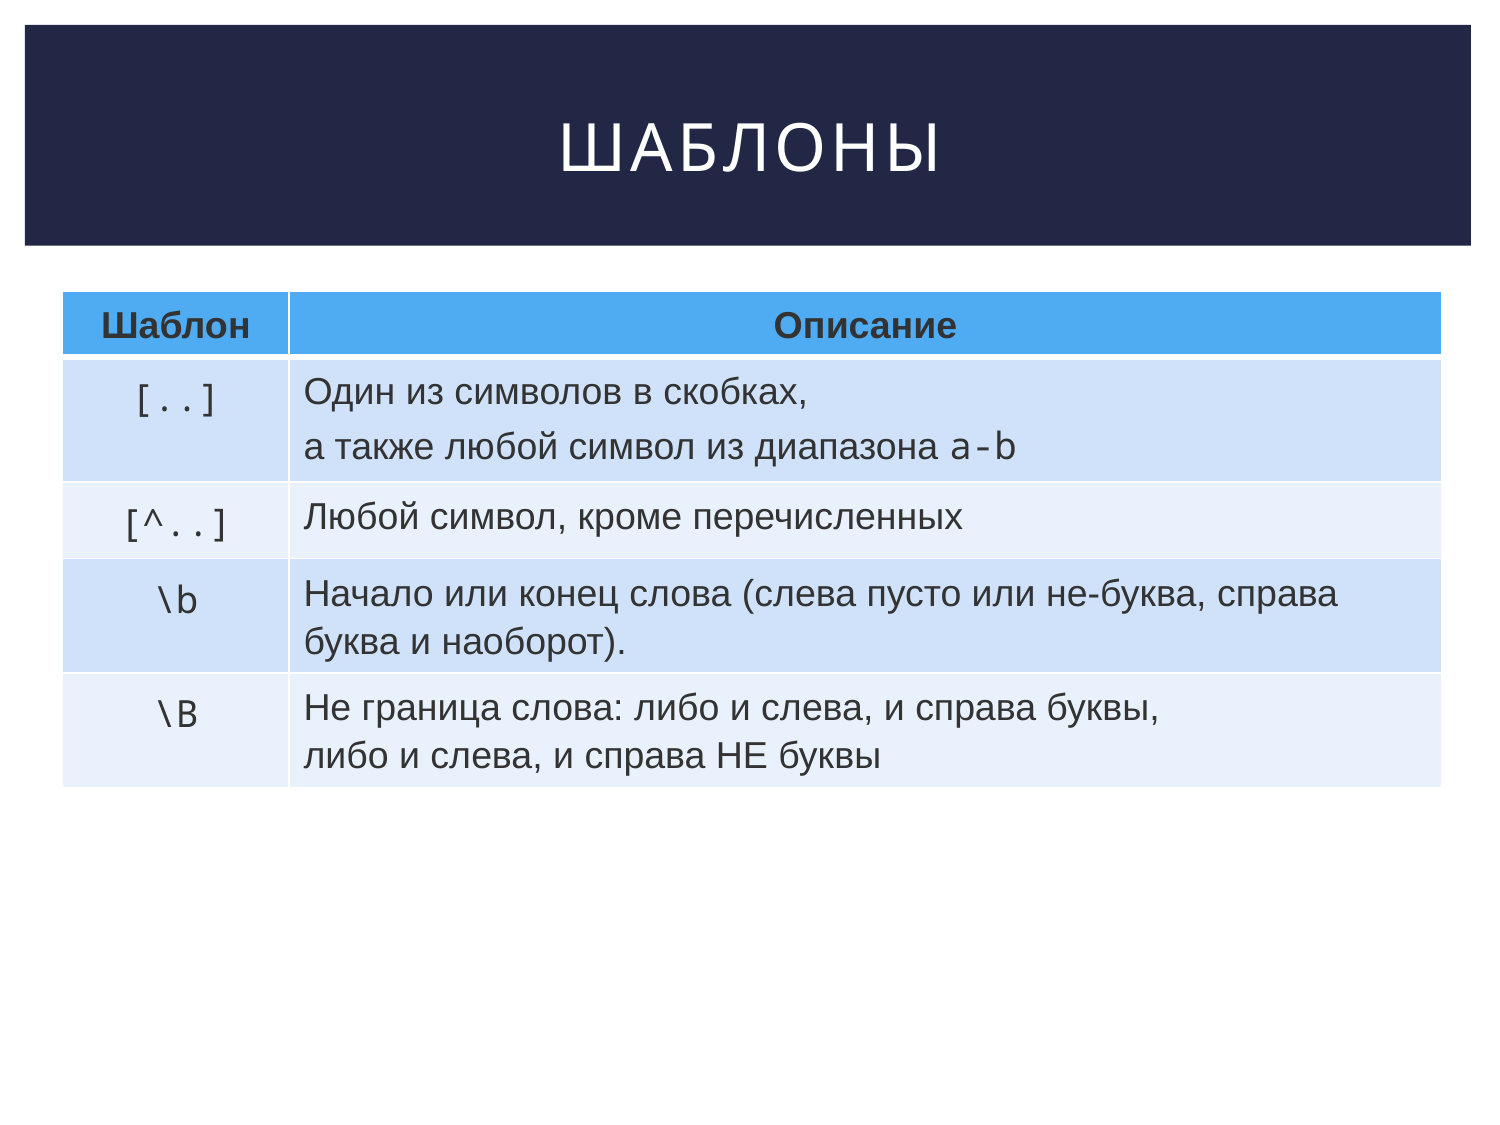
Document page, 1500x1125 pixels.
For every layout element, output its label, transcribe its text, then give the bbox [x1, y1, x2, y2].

table_cell Начало или конец слова (слева пусто или не-буква, справа буква и наоборот). [290, 559, 1441, 672]
table_cell [^..] [63, 483, 288, 558]
title Шаблоны [62, 58, 1438, 232]
table_cell Не граница слова: либо и слева, и справа буквы, либо и слева, и справа НЕ буквы [290, 674, 1441, 787]
table_header Описание [290, 292, 1441, 354]
table_header Шаблон [63, 292, 288, 354]
table_cell Любой символ, кроме перечисленных [290, 483, 1441, 558]
table_cell \B [63, 674, 288, 787]
table_cell Один из символов в скобках, а также любой символ из диапазона a-b [290, 360, 1441, 481]
table_cell \b [63, 559, 288, 672]
table_cell [..] [63, 360, 288, 481]
